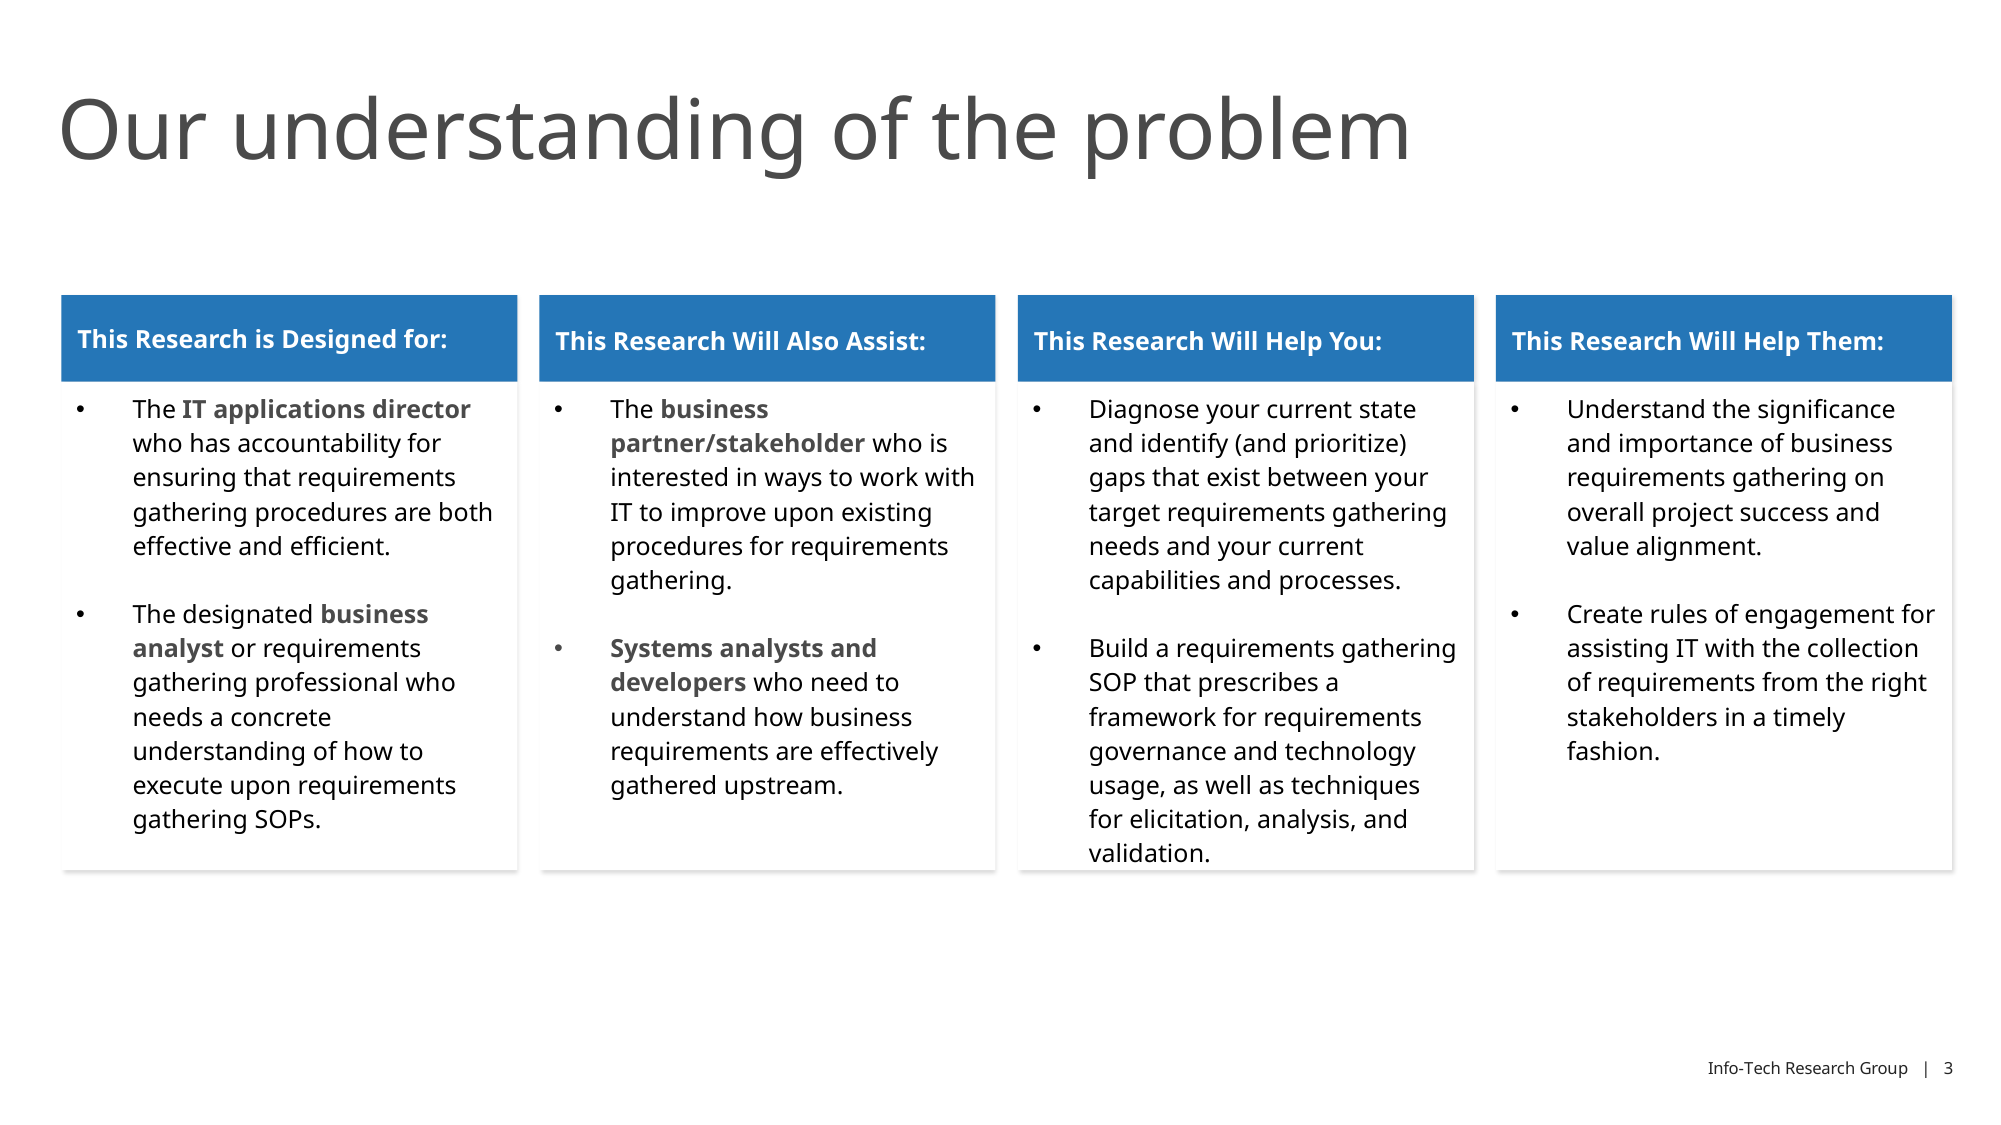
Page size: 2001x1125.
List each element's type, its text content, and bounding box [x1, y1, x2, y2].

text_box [539, 295, 996, 871]
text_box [61, 295, 518, 871]
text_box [1017, 295, 1474, 871]
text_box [1495, 295, 1952, 871]
text_box Our understanding of the problem [57, 87, 1847, 207]
